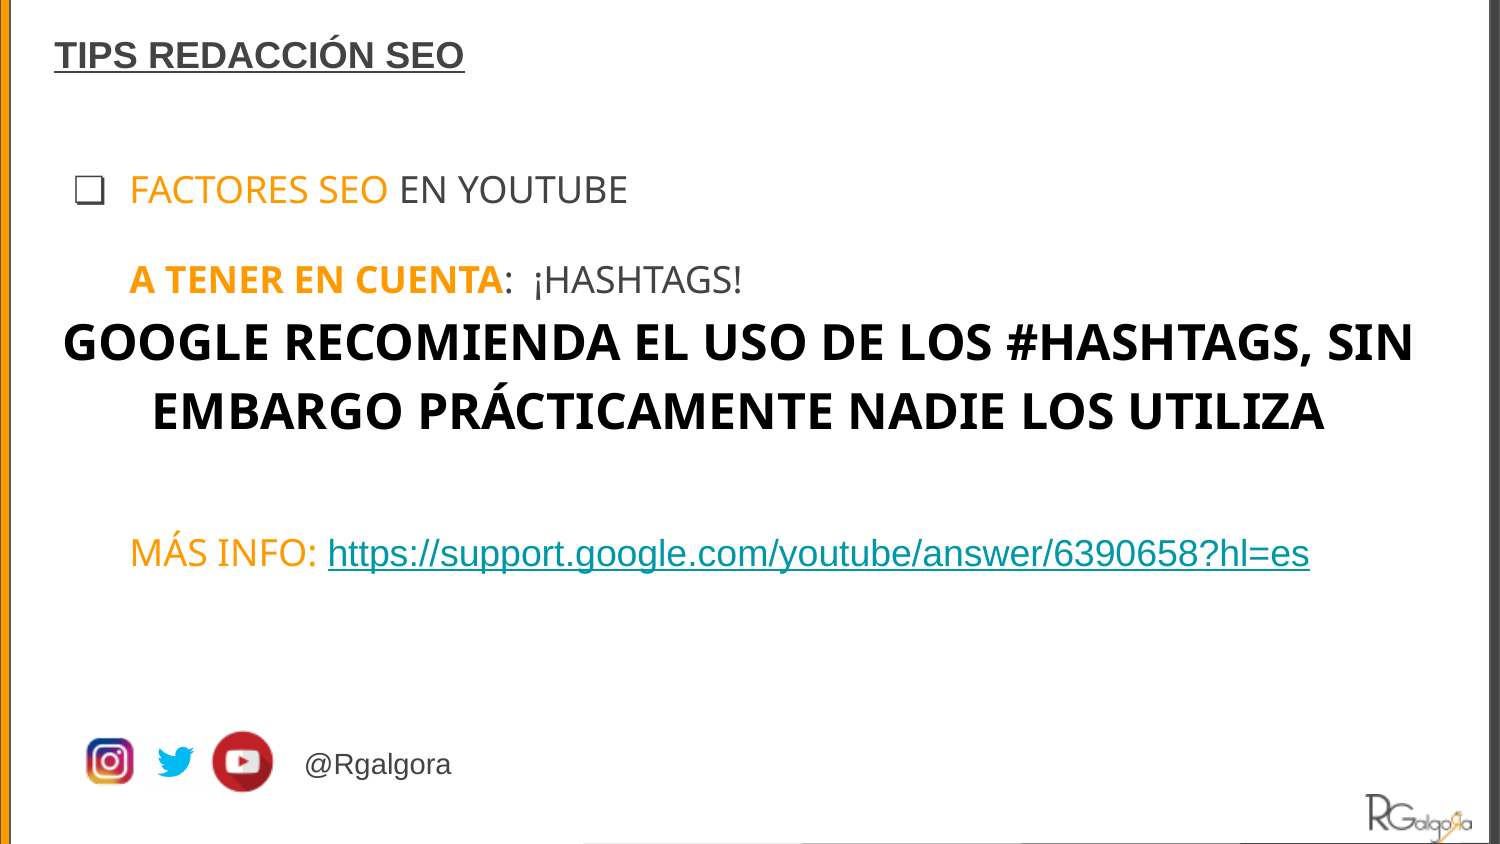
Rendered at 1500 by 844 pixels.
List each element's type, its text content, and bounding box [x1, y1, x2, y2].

text_box [0, 5, 11, 843]
picture [1365, 794, 1472, 843]
text_box [1489, 6, 1500, 843]
text_box @Rgalgora [288, 730, 473, 796]
picture [210, 729, 276, 795]
text_box TIPS REDACCIÓN SEO FACTORES SEO EN YOUTUBE A TENER EN CUENTA: ¡HASHTAGS! GOOGLE RECOMIENDA EL USO DE LOS #HASHTAGS, SIN EMBARGO PRÁCTICAMENTE NADIE LOS UTILIZA MÁS INFO: https://support.google.com/youtube/answer/6390658?hl=es [39, 16, 1438, 667]
picture [77, 729, 209, 795]
